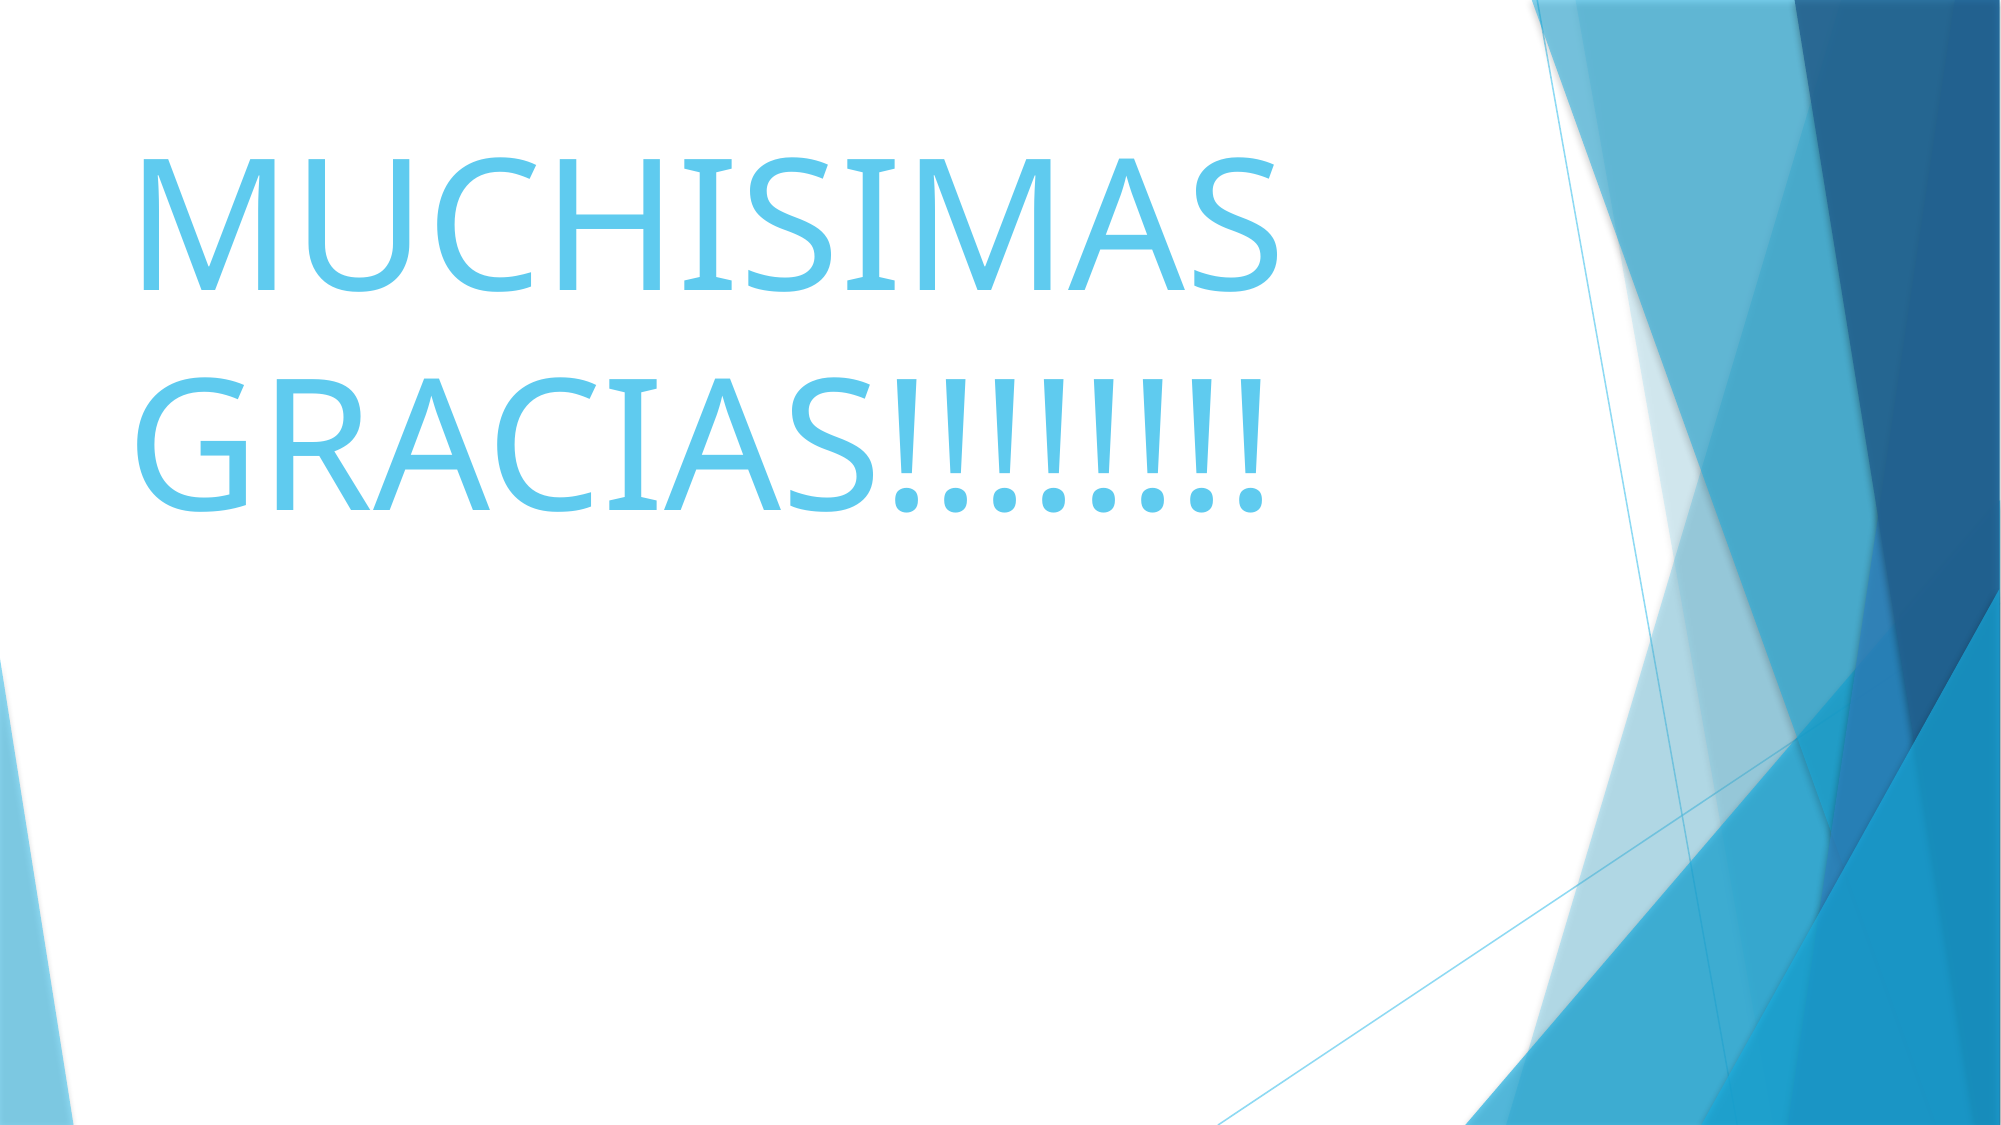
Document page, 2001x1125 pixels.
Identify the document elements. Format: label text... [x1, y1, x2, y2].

title MUCHISIMAS GRACIAS!!!!!!!! [111, 99, 1522, 721]
